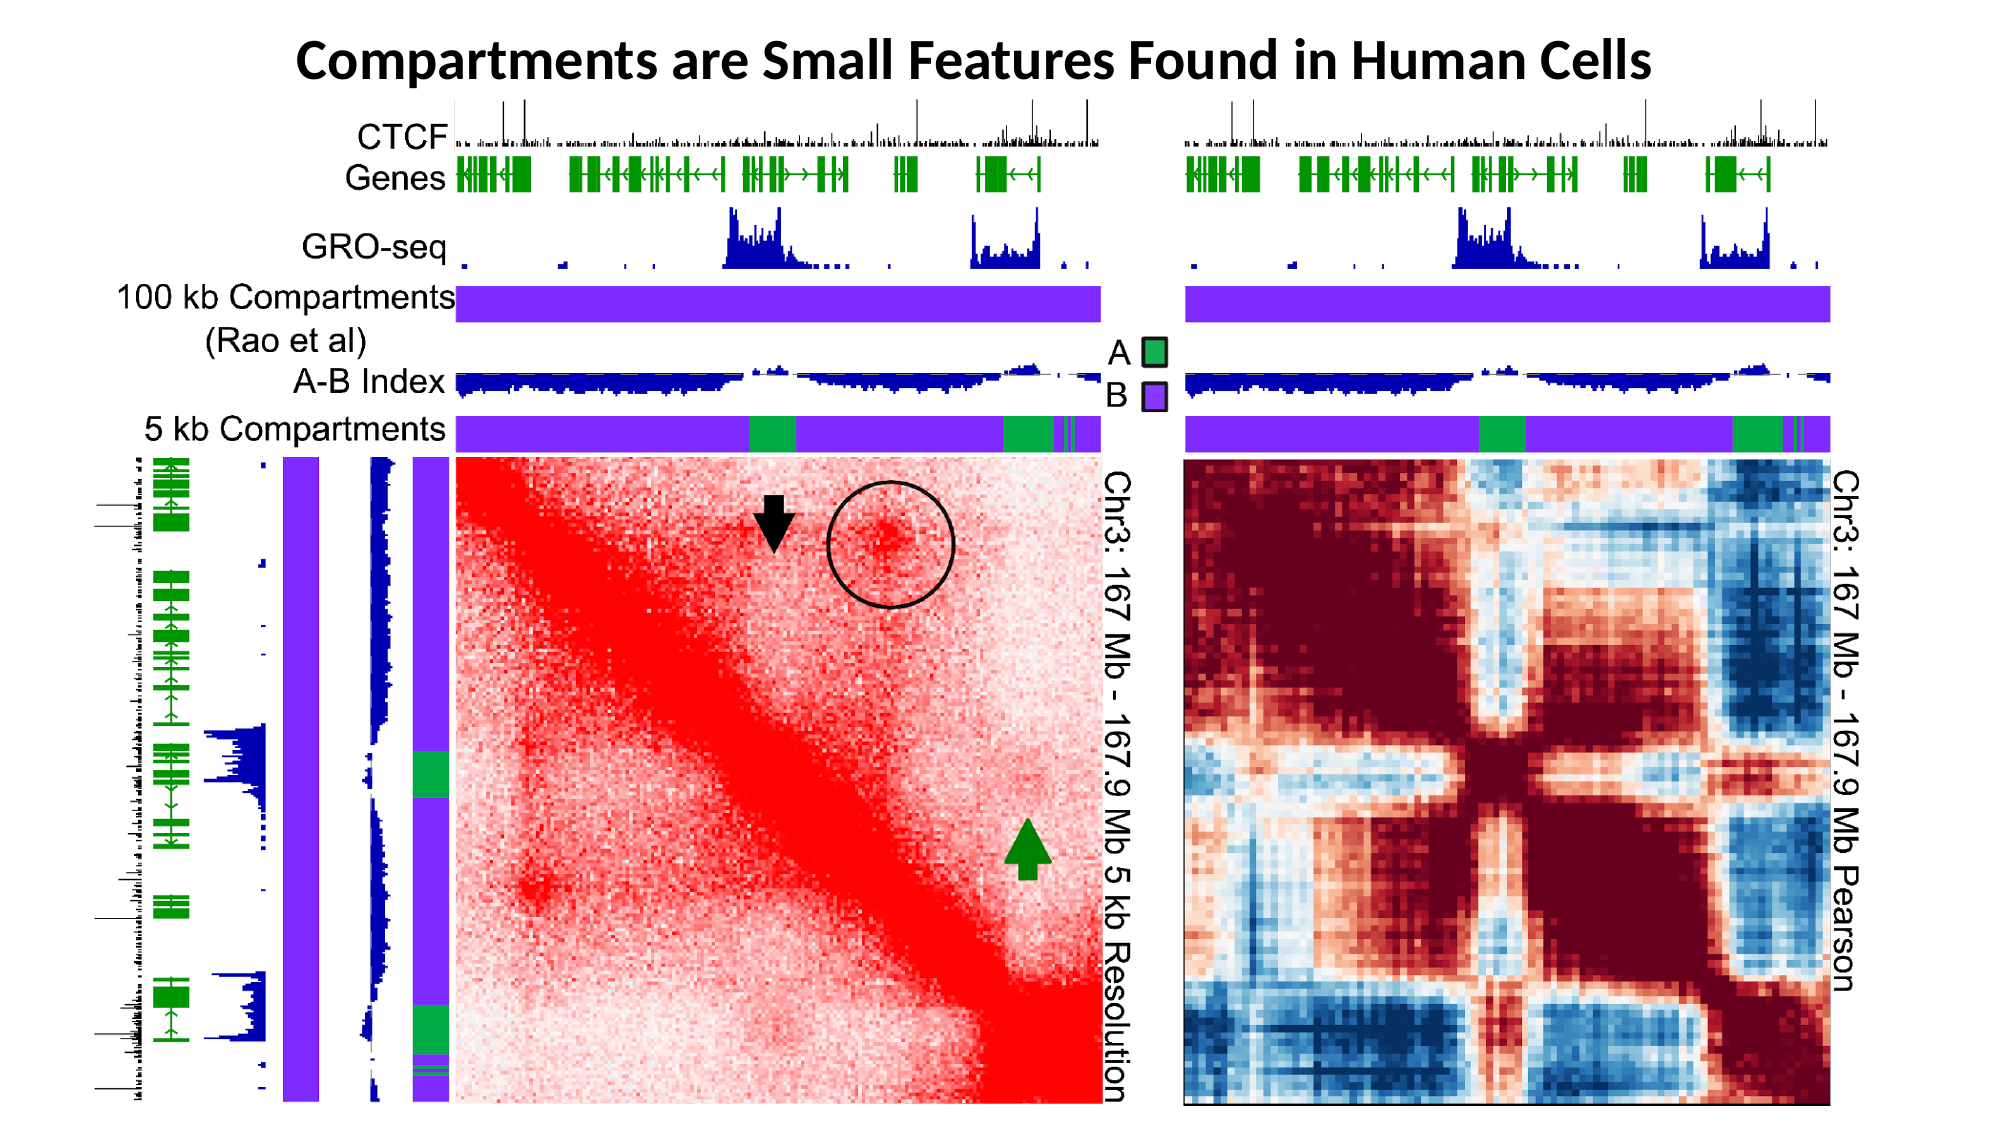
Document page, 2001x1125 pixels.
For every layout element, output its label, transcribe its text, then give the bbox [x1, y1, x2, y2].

picture [94, 99, 1859, 1106]
text_box Compartments are Small Features Found in Human Cells [0, 0, 1950, 170]
